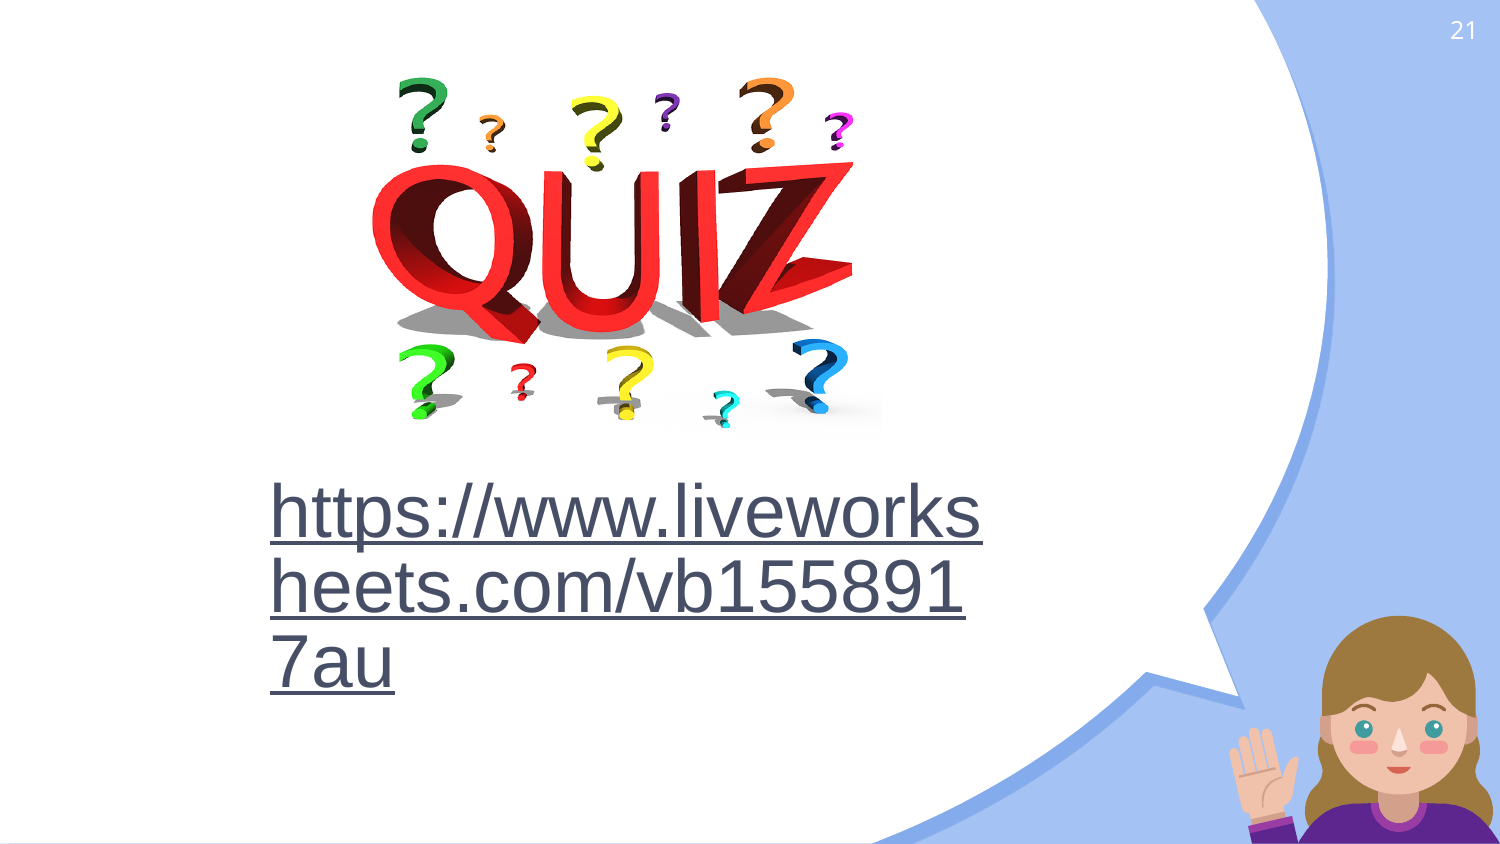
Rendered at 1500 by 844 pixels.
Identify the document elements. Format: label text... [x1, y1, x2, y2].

slide_number 21 [1403, 0, 1494, 65]
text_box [1229, 615, 1500, 844]
text_box https://www.liveworksheets.com/vb1558917au [255, 454, 1005, 595]
picture [343, 64, 882, 443]
